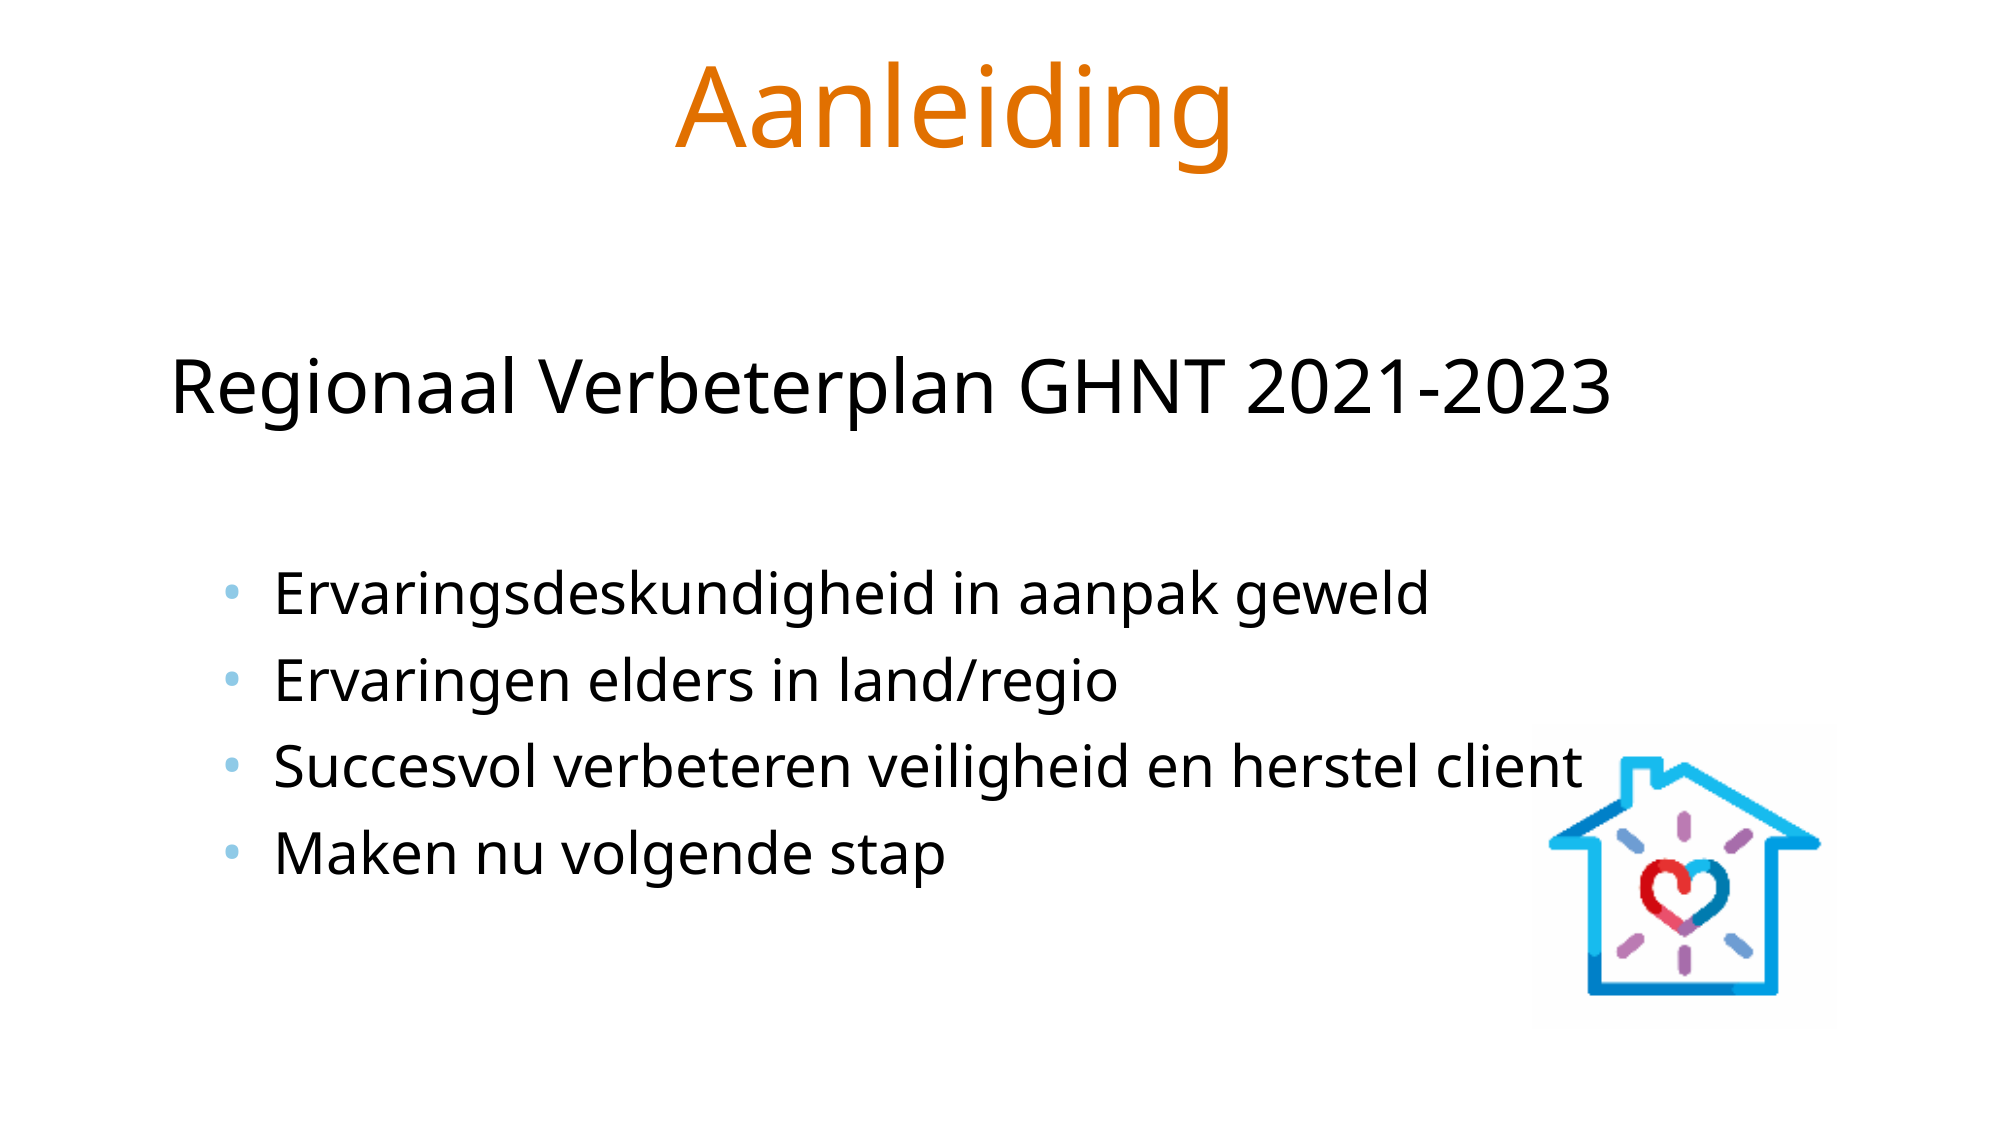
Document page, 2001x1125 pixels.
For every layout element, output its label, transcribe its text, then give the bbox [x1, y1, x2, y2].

list Regionaal Verbeterplan GHNT 2021-2023 Ervaringsdeskundigheid in aanpak geweld Ervaringen elders in land/regio Succesvol verbeteren veiligheid en herstel client Maken nu volgende stap [103, 331, 1896, 1019]
picture [1532, 724, 1837, 1029]
title Aanleiding [329, 50, 1584, 240]
